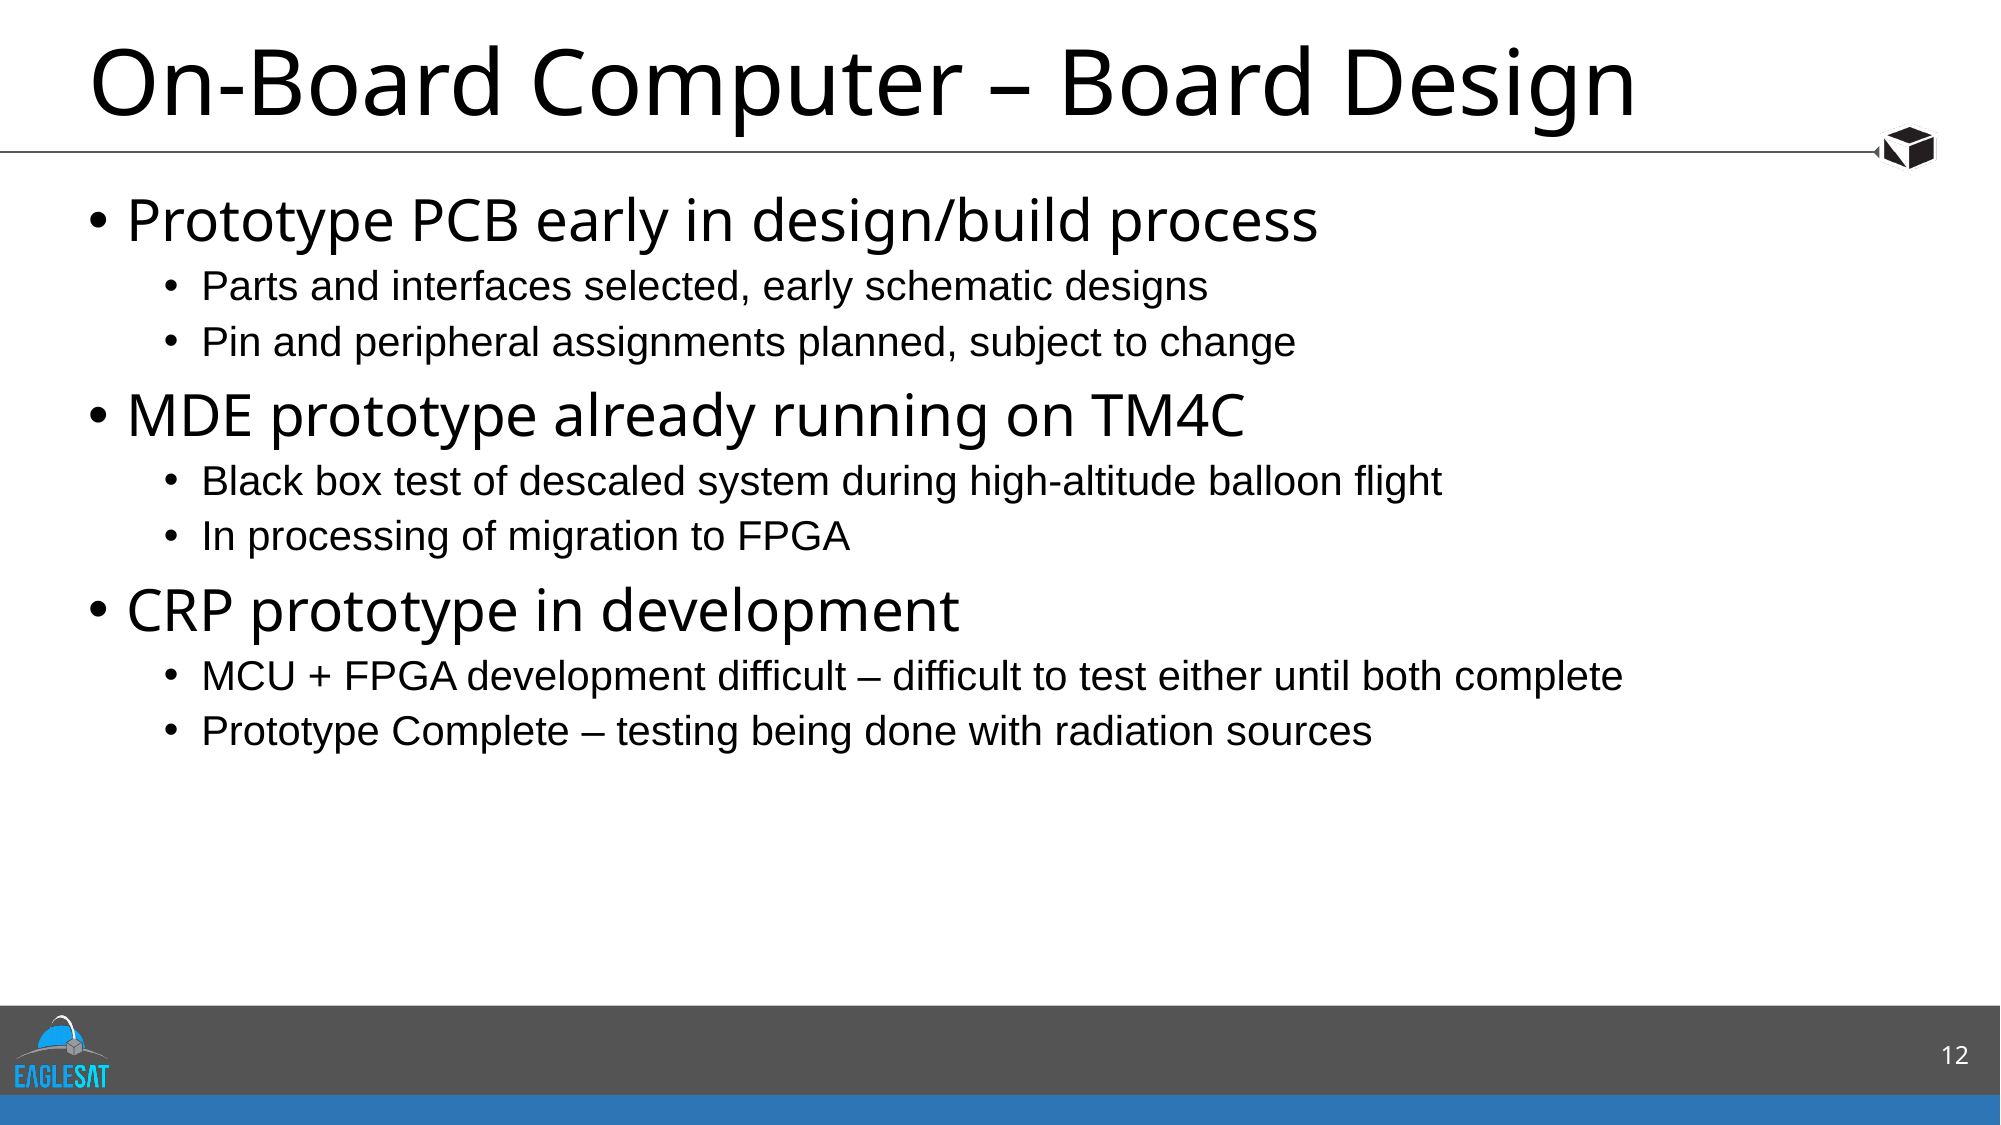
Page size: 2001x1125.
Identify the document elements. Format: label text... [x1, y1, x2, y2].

list Prototype PCB early in design/build process Parts and interfaces selected, early schematic designs Pin and peripheral assignments planned, subject to change MDE prototype already running on TM4C Black box test of descaled system during high-altitude balloon flight In processing of migration to FPGA CRP prototype in development MCU + FPGA development difficult – difficult to test either until both complete Prototype Complete – testing being done with radiation sources [74, 184, 1932, 953]
picture [10, 1008, 114, 1090]
title On-Board Computer – Board Design [74, 19, 1873, 143]
slide_number 12 [1534, 1026, 1985, 1087]
